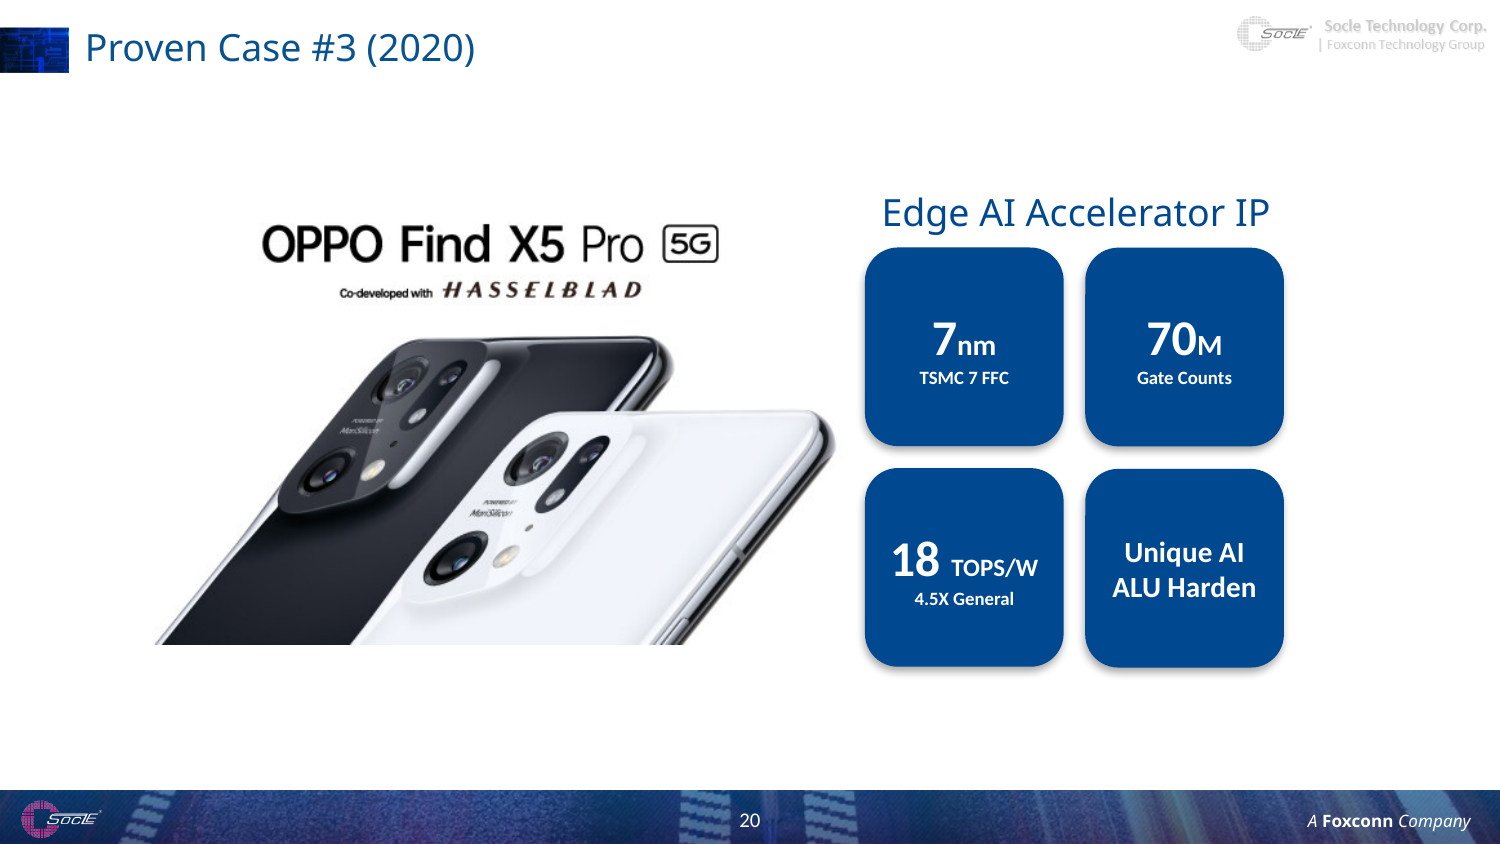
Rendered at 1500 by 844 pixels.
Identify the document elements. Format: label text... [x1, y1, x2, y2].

text_box Edge AI Accelerator IP [844, 181, 1360, 241]
picture [0, 790, 1500, 844]
text_box 7nm TSMC 7 FFC [864, 247, 1064, 447]
picture [140, 106, 844, 645]
picture [0, 28, 68, 72]
text_box 70M Gate Counts [1085, 247, 1284, 447]
title Proven Case #3 (2020) [70, 26, 1330, 73]
text_box 18 TOPS/W 4.5X General [864, 468, 1064, 667]
text_box Unique AI ALU Harden [1085, 468, 1284, 668]
